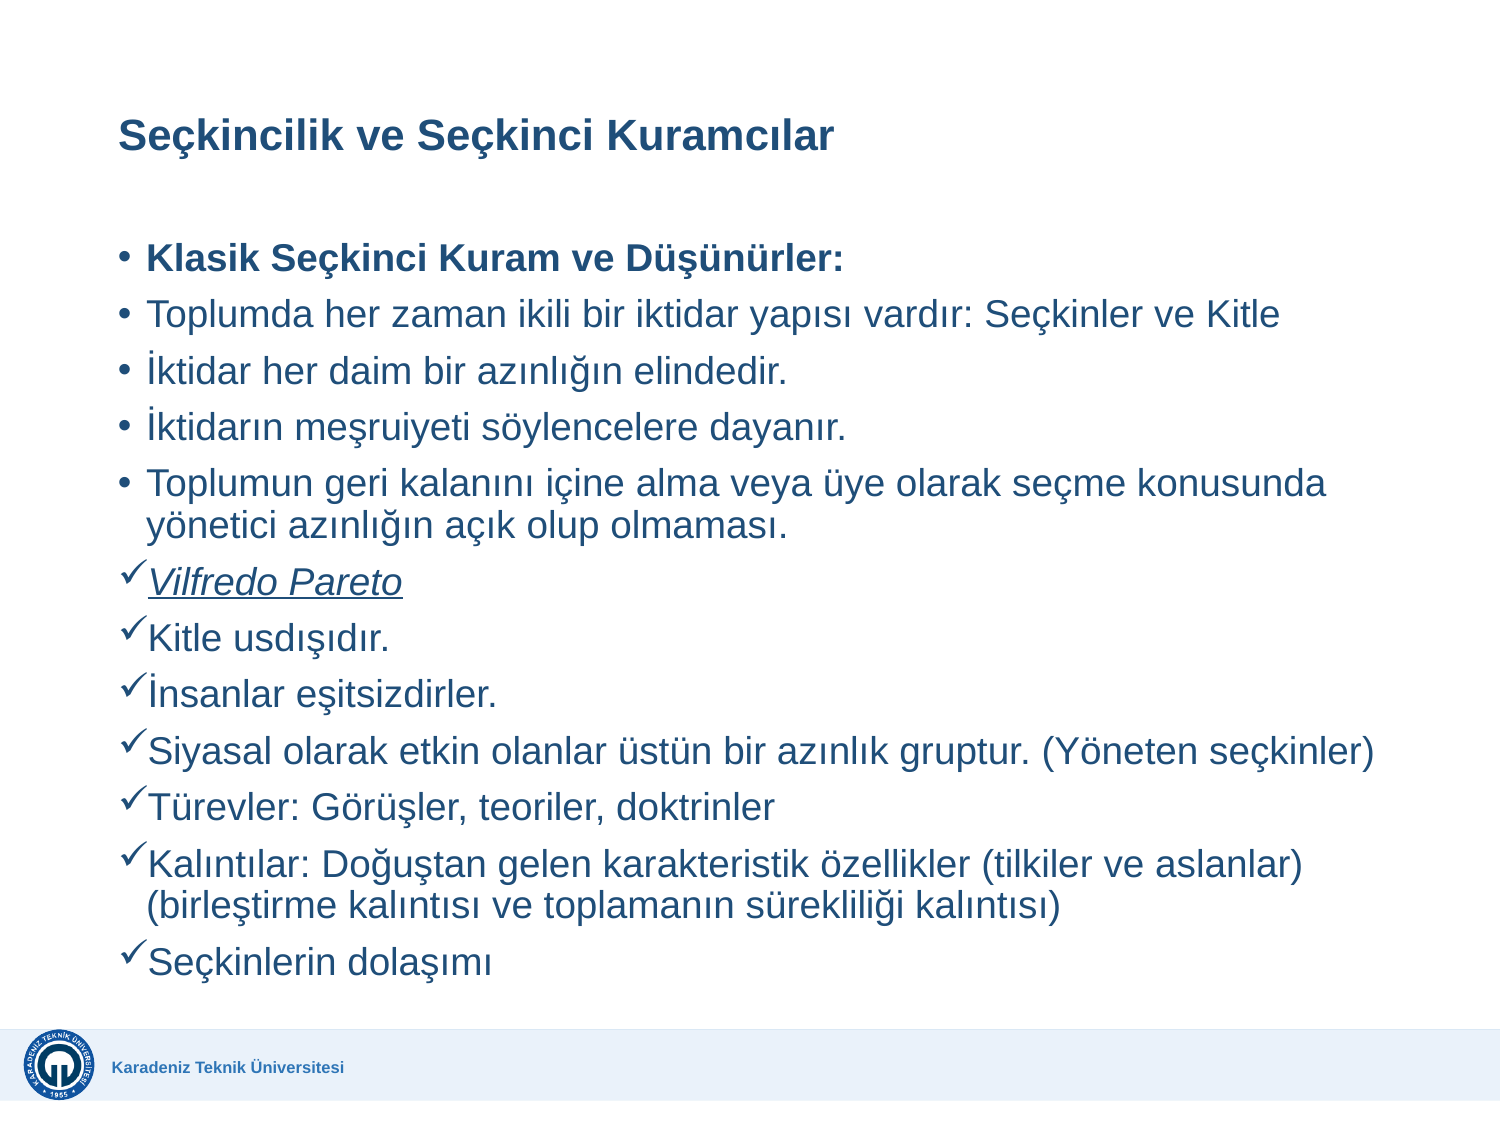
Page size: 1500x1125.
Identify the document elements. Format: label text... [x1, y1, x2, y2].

title Seçkincilik ve Seçkinci Kuramcılar [103, 59, 1397, 214]
text_box Klasik Seçkinci Kuram ve Düşünürler: Toplumda her zaman ikili bir iktidar yapısı vardır: Seçkinler ve Kitle İktidar her daim bir azınlığın elindedir. İktidarın meşruiyeti söylencelere dayanır. Toplumun geri kalanını içine alma veya üye olarak seçme konusunda yönetici azınlığın açık olup olmaması. Vilfredo Pareto Kitle usdışıdır. İnsanlar eşitsizdirler. Siyasal olarak etkin olanlar üstün bir azınlık gruptur. (Yöneten seçkinler) Türevler: Görüşler, teoriler, doktrinler Kalıntılar: Doğuştan gelen karakteristik özellikler (tilkiler ve aslanlar) (birleştirme kalıntısı ve toplamanın sürekliliği kalıntısı) Seçkinlerin dolaşımı [103, 230, 1397, 1014]
picture [23, 1029, 95, 1101]
